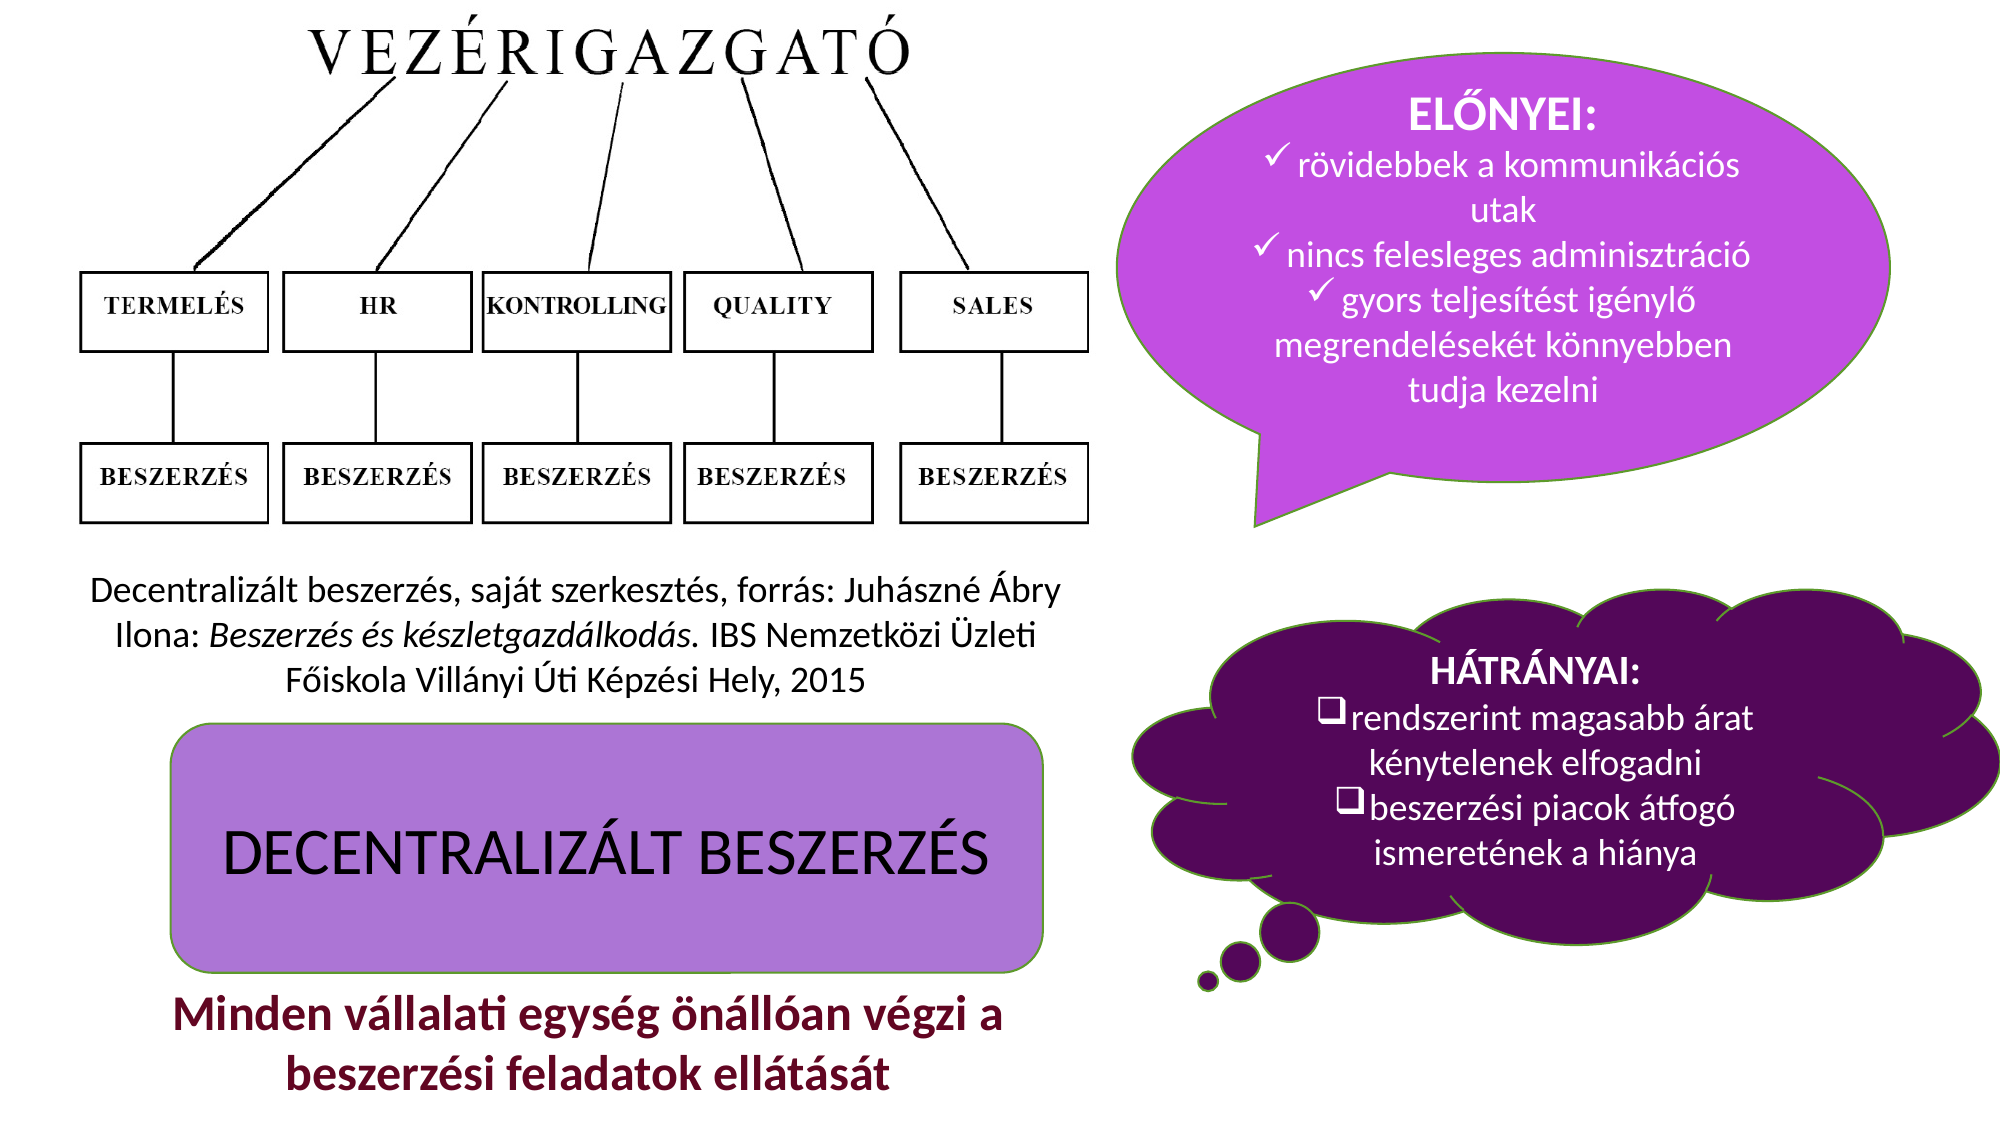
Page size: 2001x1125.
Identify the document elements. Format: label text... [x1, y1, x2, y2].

text_box DECENTRALIZÁLT BESZERZÉS [169, 753, 1044, 972]
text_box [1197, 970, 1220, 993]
text_box HÁTRÁNYAI: rendszerint magasabb árat kénytelenek elfogadni beszerzési piacok átfogó ismeretének a hiánya [1131, 588, 2000, 963]
text_box Minden vállalati egység önállóan végzi a beszerzési feladatok ellátását [63, 972, 1114, 1108]
text_box ELŐNYEI: rövidebbek a kommunikációs utak nincs felesleges adminisztráció gyors teljesítést igénylő megrendelésekét könnyebben tudja kezelni [1124, 51, 1891, 529]
picture [52, 0, 1124, 537]
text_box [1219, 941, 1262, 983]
text_box Decentralizált beszerzés, saját szerkesztés, forrás: Juhászné Ábry Ilona: Beszerzés és készletgazdálkodás. IBS Nemzetközi Üzleti Főiskola Villányi Úti Képzési Hely, 2015 [63, 557, 1089, 753]
